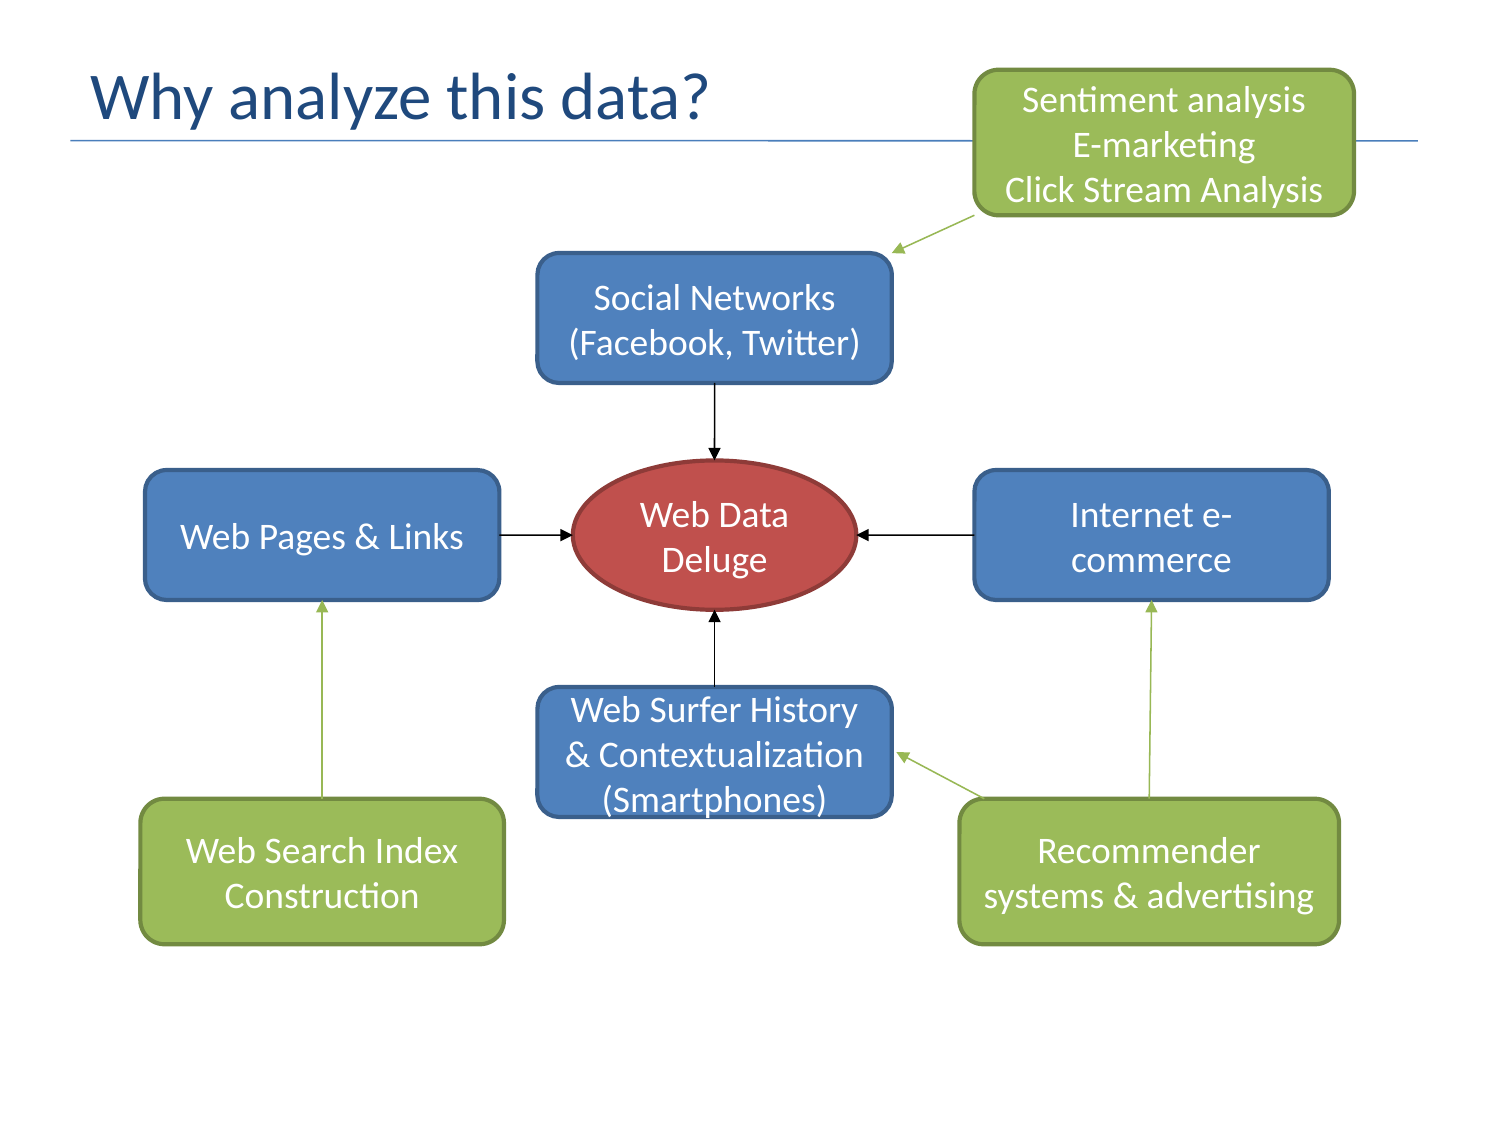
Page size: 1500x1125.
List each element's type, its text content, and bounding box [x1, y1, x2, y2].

text_box Web Pages & Links [142, 467, 502, 603]
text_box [1148, 599, 1152, 799]
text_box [896, 751, 985, 799]
text_box Web Surfer History & Contextualization (Smartphones) [535, 684, 894, 820]
text_box Internet e-commerce [972, 467, 1331, 603]
text_box Social Networks (Facebook, Twitter) [535, 250, 894, 386]
text_box Web Data Deluge [570, 458, 859, 612]
text_box Web Search Index Construction [138, 796, 507, 947]
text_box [891, 214, 975, 254]
title Why analyze this data? [75, 45, 1425, 141]
text_box Sentiment analysis E-marketing Click Stream Analysis [972, 67, 1357, 218]
text_box Recommender systems & advertising [957, 796, 1342, 947]
